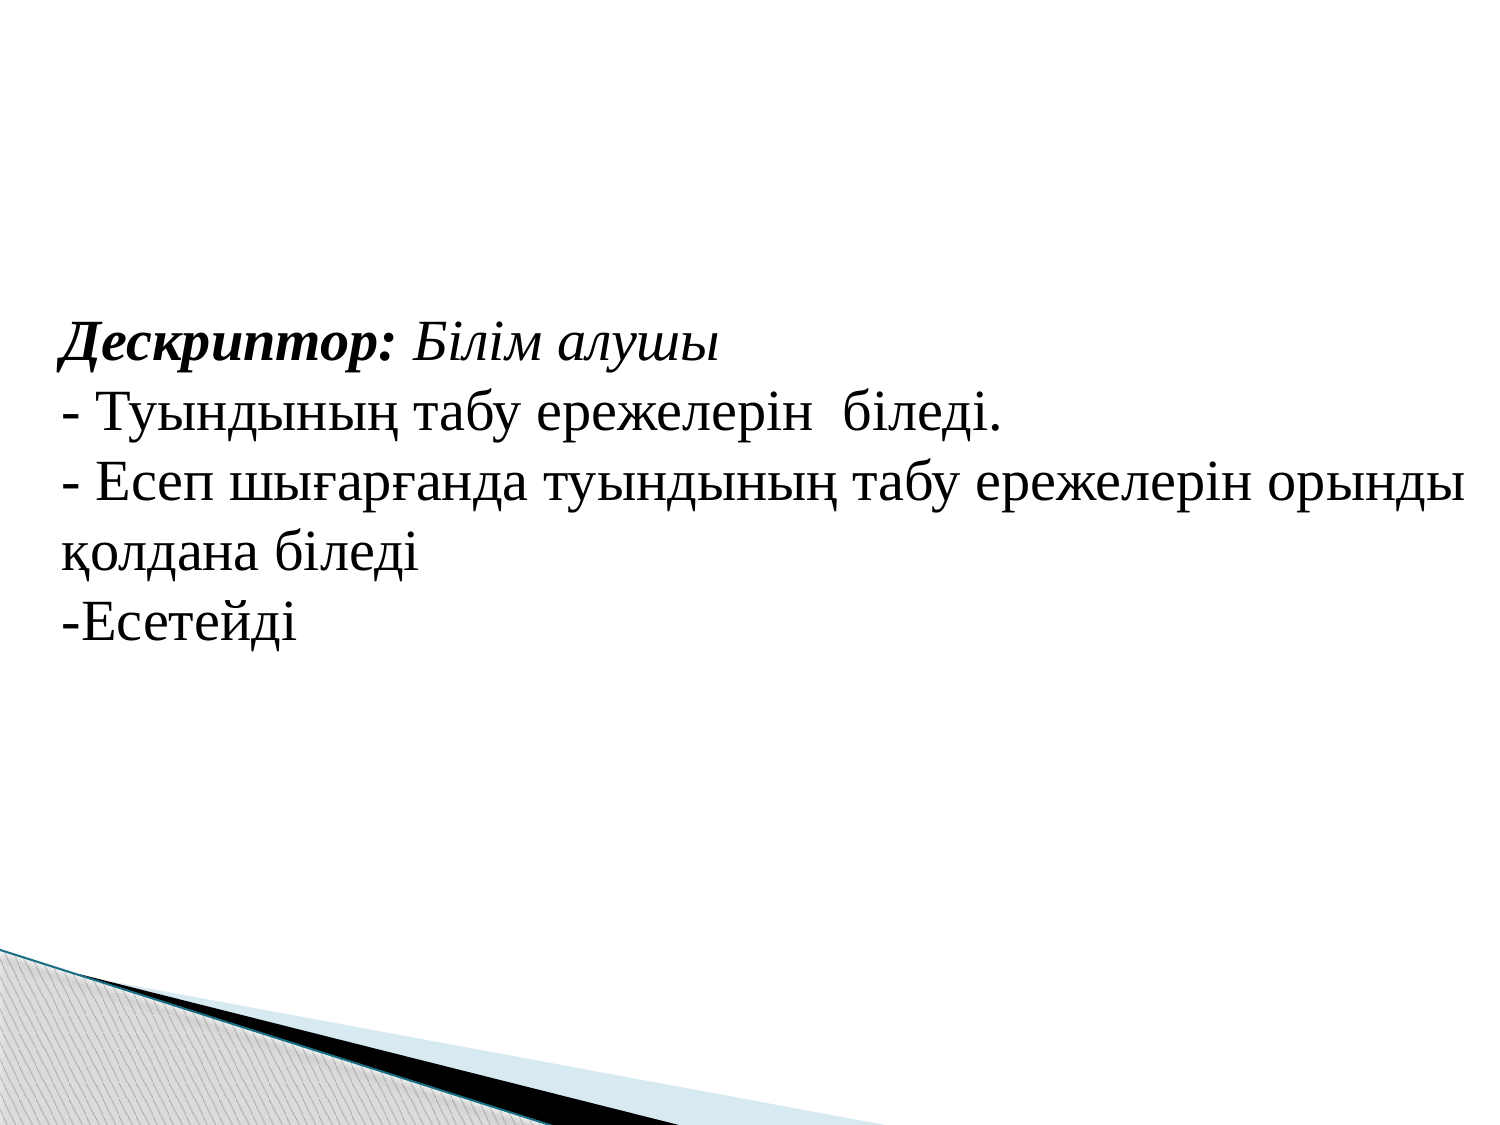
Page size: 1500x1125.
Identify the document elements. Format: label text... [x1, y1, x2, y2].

text_box Дескриптор: Білім алушы - Туындының табу ережелерін біледі. - Есеп шығарғанда туындының табу ережелерін орынды қолдана біледі -Есетейді [46, 294, 1500, 660]
